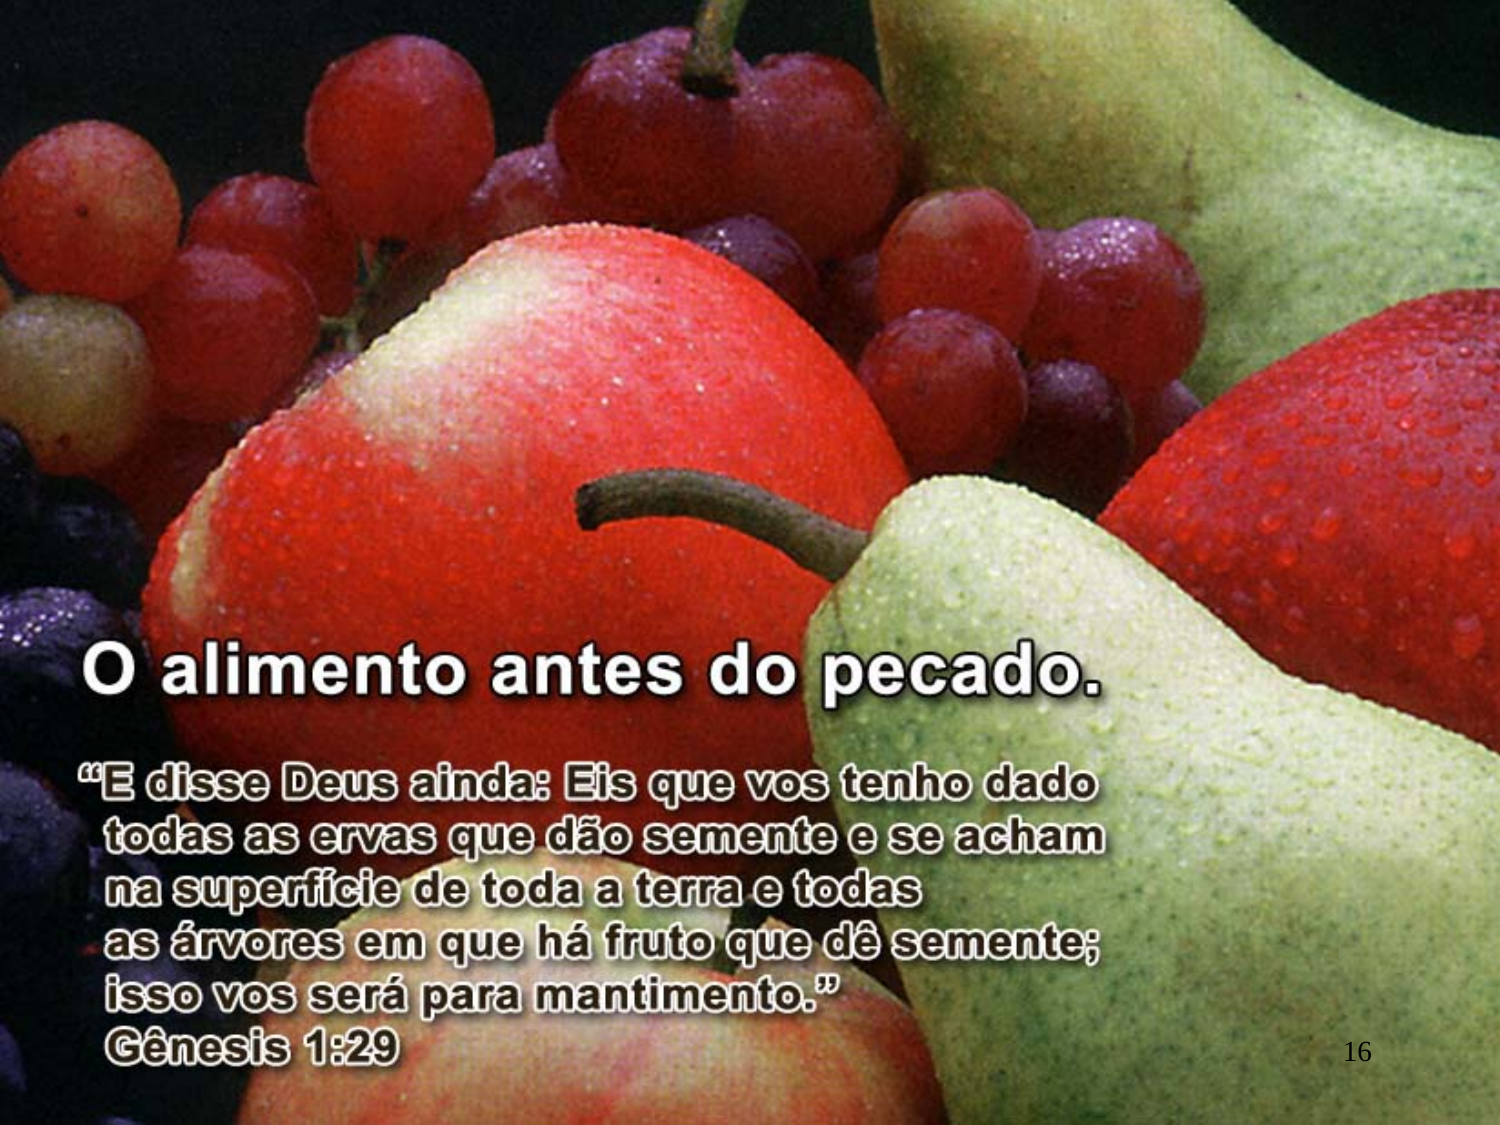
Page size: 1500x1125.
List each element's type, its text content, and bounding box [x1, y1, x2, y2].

picture [0, 0, 1500, 1125]
slide_number 16 [1074, 1025, 1388, 1100]
